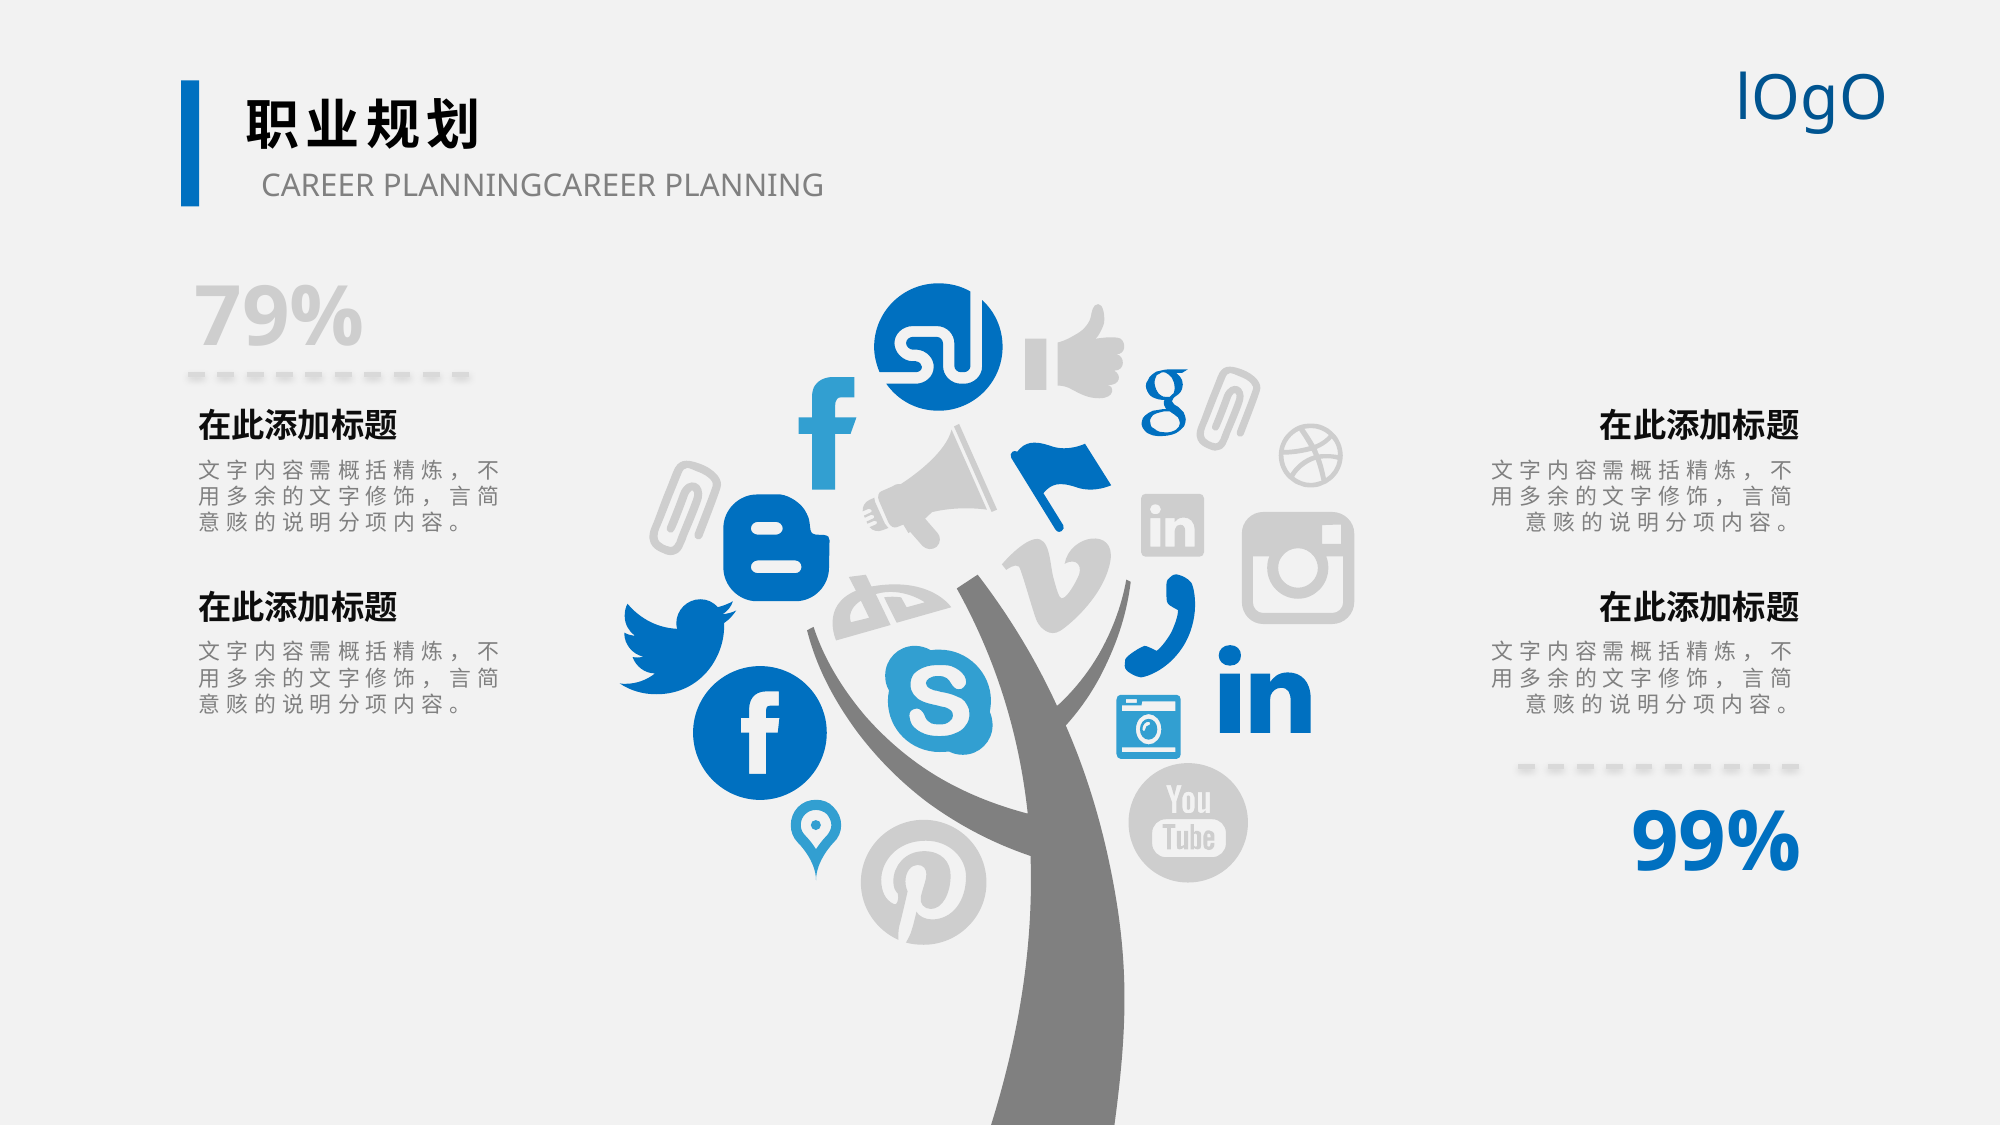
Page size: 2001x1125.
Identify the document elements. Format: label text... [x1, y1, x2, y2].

text_box [1141, 493, 1205, 557]
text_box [183, 578, 534, 745]
text_box [1250, 672, 1311, 733]
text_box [862, 423, 998, 551]
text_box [1128, 763, 1248, 883]
text_box [1219, 673, 1240, 733]
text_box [1464, 578, 1815, 745]
text_box 99% [1553, 779, 1817, 895]
text_box [649, 460, 722, 556]
text_box [885, 645, 993, 755]
text_box [1141, 369, 1188, 437]
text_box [788, 799, 844, 881]
text_box [832, 574, 952, 641]
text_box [1025, 304, 1127, 399]
text_box [1001, 538, 1111, 634]
text_box [860, 819, 987, 945]
text_box [807, 574, 1131, 1125]
text_box [798, 377, 857, 490]
text_box [180, 79, 200, 207]
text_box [230, 83, 1055, 207]
text_box [723, 494, 830, 602]
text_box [874, 283, 1003, 411]
text_box [1218, 645, 1241, 666]
text_box [1010, 442, 1112, 532]
text_box 79% [179, 254, 443, 370]
text_box [693, 666, 827, 800]
text_box [1241, 511, 1355, 625]
text_box [1116, 694, 1181, 759]
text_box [183, 397, 534, 563]
text_box [1124, 574, 1196, 678]
text_box [1196, 366, 1261, 451]
text_box [619, 599, 737, 695]
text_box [1464, 397, 1815, 563]
text_box [1278, 423, 1343, 488]
